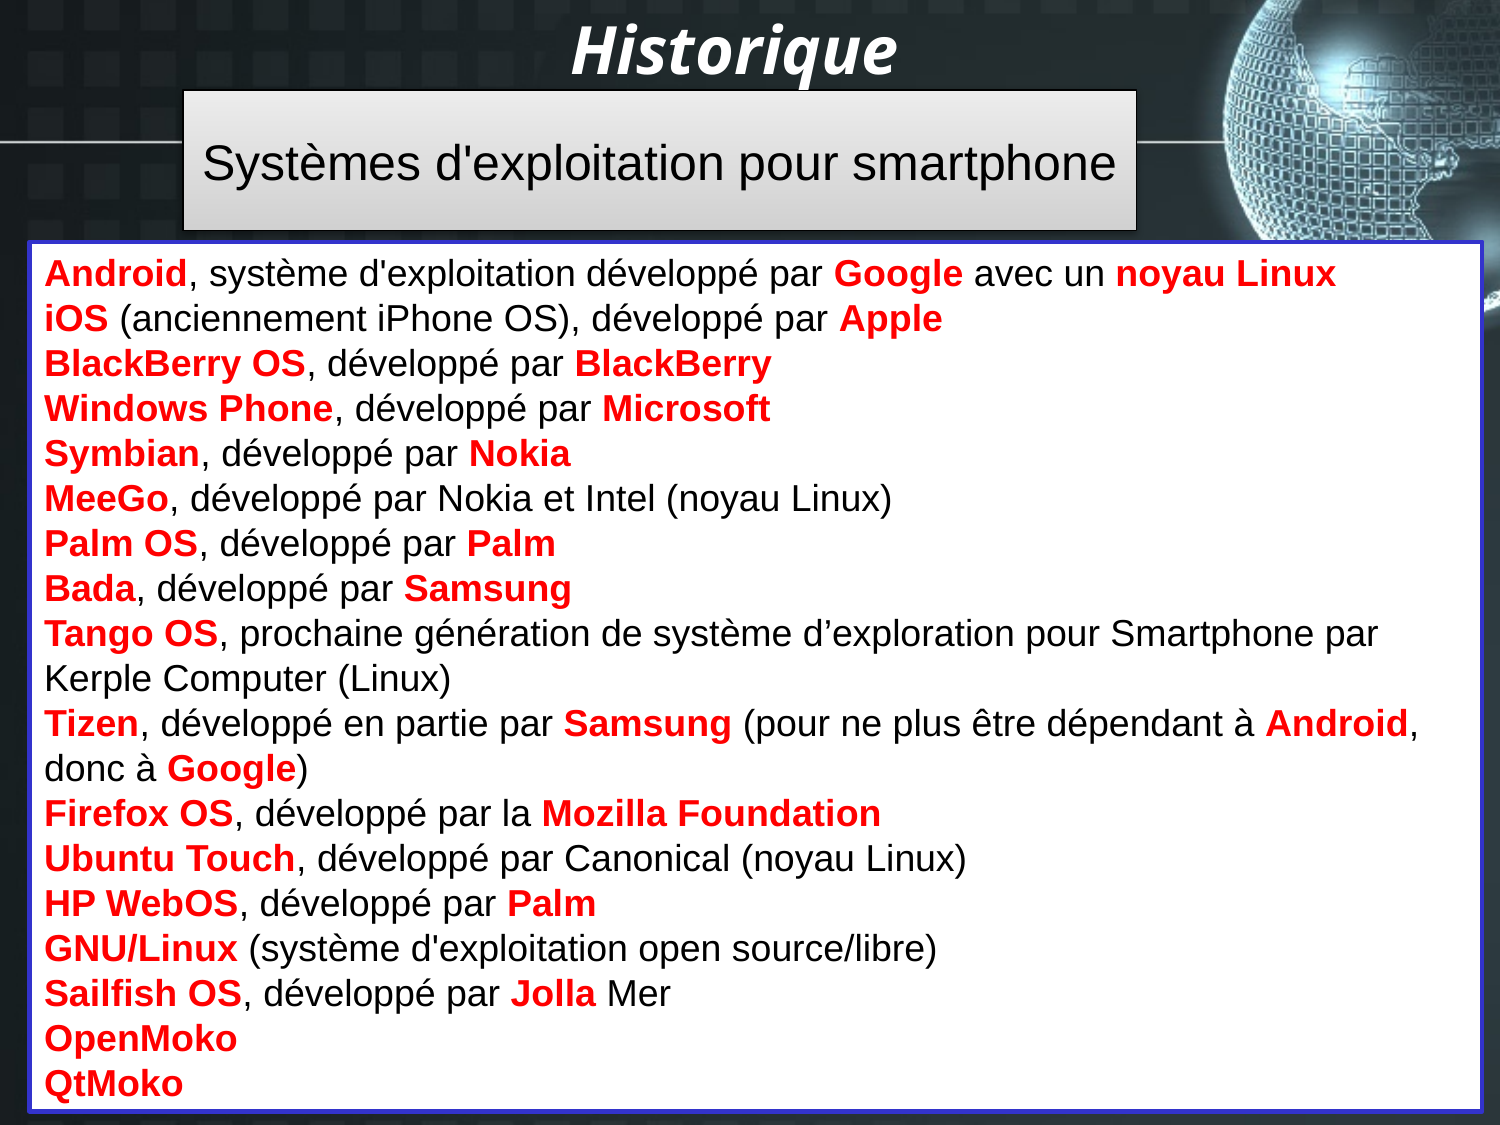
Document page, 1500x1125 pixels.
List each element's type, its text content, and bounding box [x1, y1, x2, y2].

text_box Android, système d'exploitation développé par Google avec un noyau Linux iOS (anciennement iPhone OS), développé par Apple BlackBerry OS, développé par BlackBerry Windows Phone, développé par Microsoft Symbian, développé par Nokia MeeGo, développé par Nokia et Intel (noyau Linux) Palm OS, développé par Palm Bada, développé par Samsung Tango OS, prochaine génération de système d’exploration pour Smartphone par Kerple Computer (Linux) Tizen, développé en partie par Samsung (pour ne plus être dépendant à Android, donc à Google) Firefox OS, développé par la Mozilla Foundation Ubuntu Touch, développé par Canonical (noyau Linux) HP WebOS, développé par Palm GNU/Linux (système d'exploitation open source/libre) Sailfish OS, développé par Jolla Mer OpenMoko QtMoko [27, 240, 1484, 1114]
text_box Historique [472, 0, 997, 96]
picture [0, 0, 1500, 1125]
title Systèmes d'exploitation pour smartphone [182, 89, 1137, 231]
